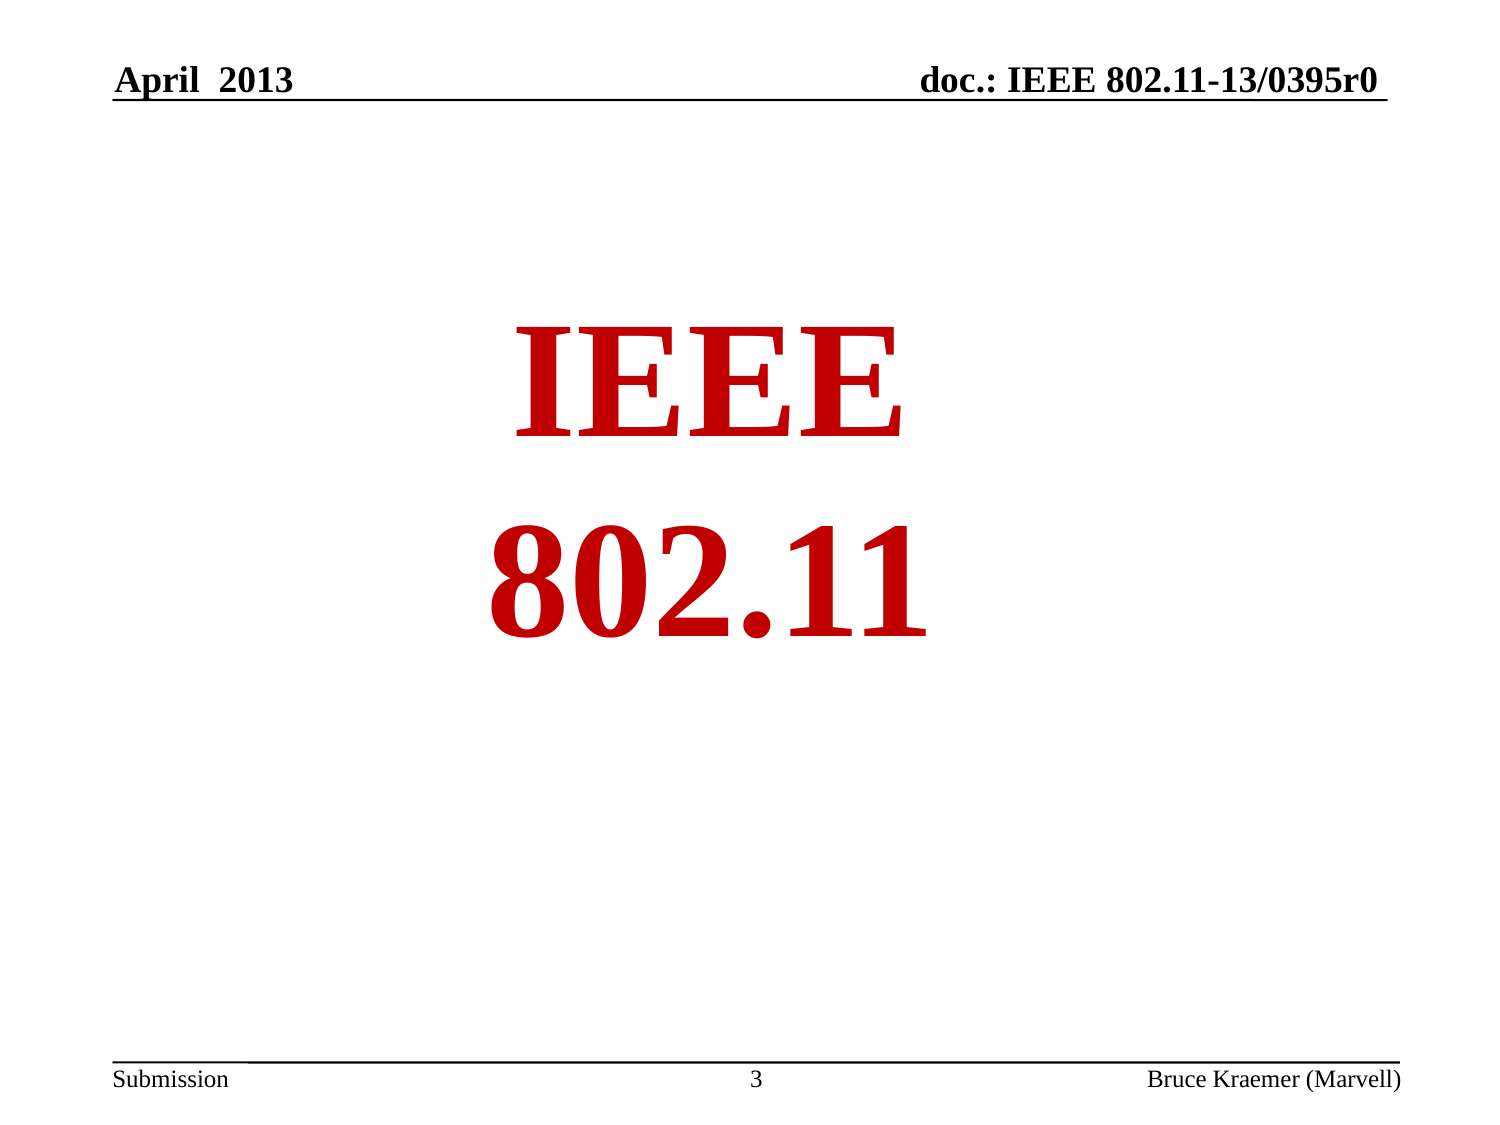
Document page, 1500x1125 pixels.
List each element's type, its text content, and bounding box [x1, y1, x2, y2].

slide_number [114, 54, 296, 100]
text_box IEEE 802.11 [329, 262, 1093, 678]
footer Bruce Kraemer (Marvell) [1079, 1062, 1402, 1093]
slide_number 3 [712, 1062, 800, 1093]
